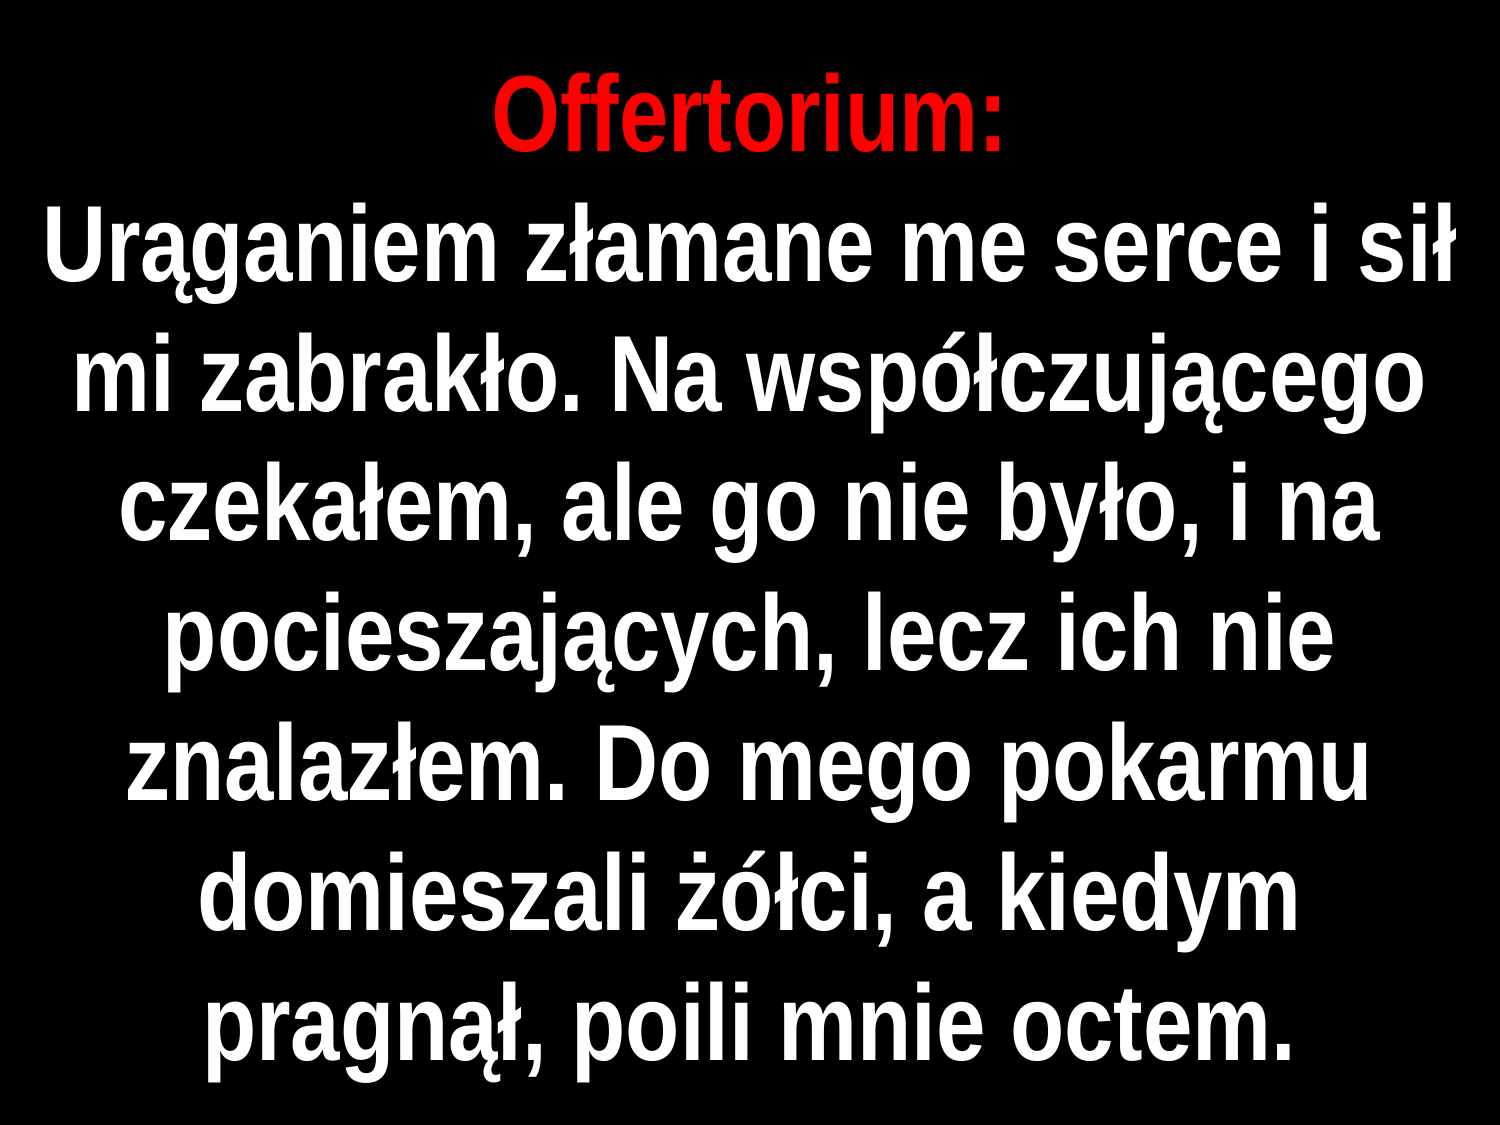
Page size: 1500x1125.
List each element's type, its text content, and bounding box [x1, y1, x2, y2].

title Offertorium: Urąganiem złamane me serce i sił mi zabrakło. Na współczującego czekałem, ale go nie było, i na pocieszających, lecz ich nie znalazłem. Do mego pokarmu domieszali żółci, a kiedym pragnął, poili mnie octem. [0, 470, 1500, 655]
